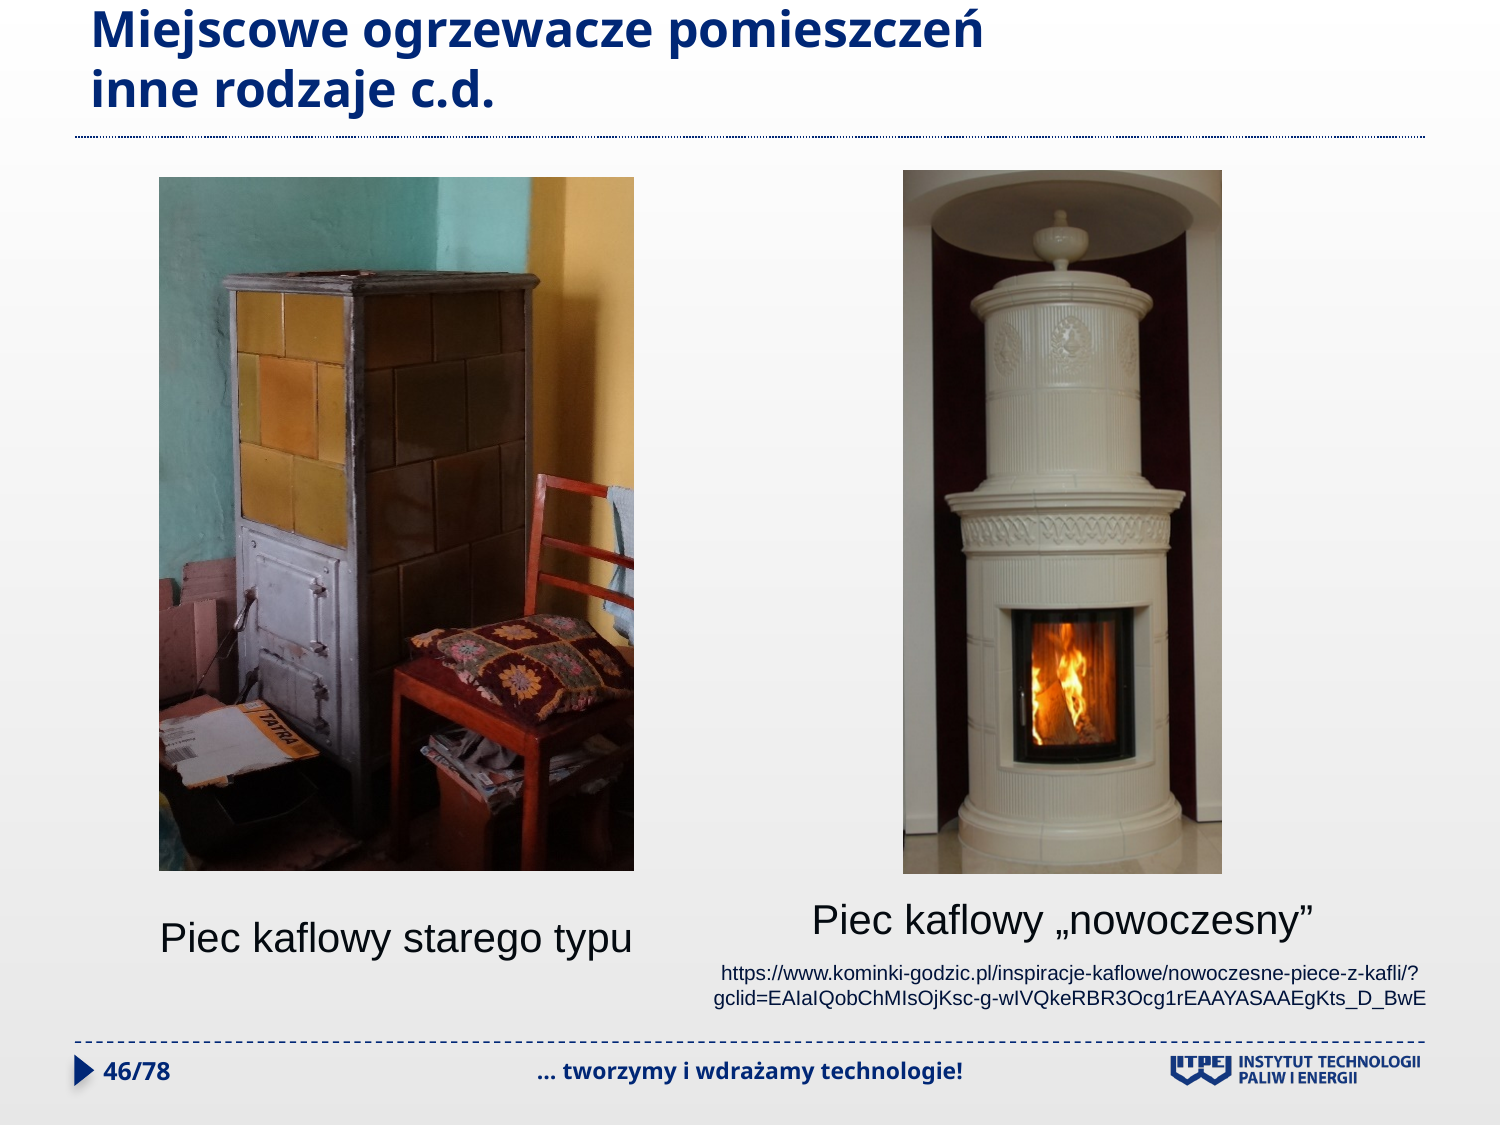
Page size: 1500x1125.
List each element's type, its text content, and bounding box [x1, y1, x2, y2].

picture [1165, 1050, 1425, 1091]
picture [159, 177, 635, 871]
text_box Piec kaflowy starego typu [144, 903, 649, 968]
picture [903, 170, 1222, 874]
title Miejscowe ogrzewacze pomieszczeń inne rodzaje c.d. [75, 7, 1425, 126]
text_box Piec kaflowy „nowoczesny” [796, 885, 1343, 951]
text_box https://www.kominki-godzic.pl/inspiracje-kaflowe/nowoczesne-piece-z-kafli/?gclid=EAIaIQobChMIsOjKsc-g-wIVQkeRBR3Ocg1rEAAYASAAEgKts_D_BwE [693, 952, 1447, 1018]
